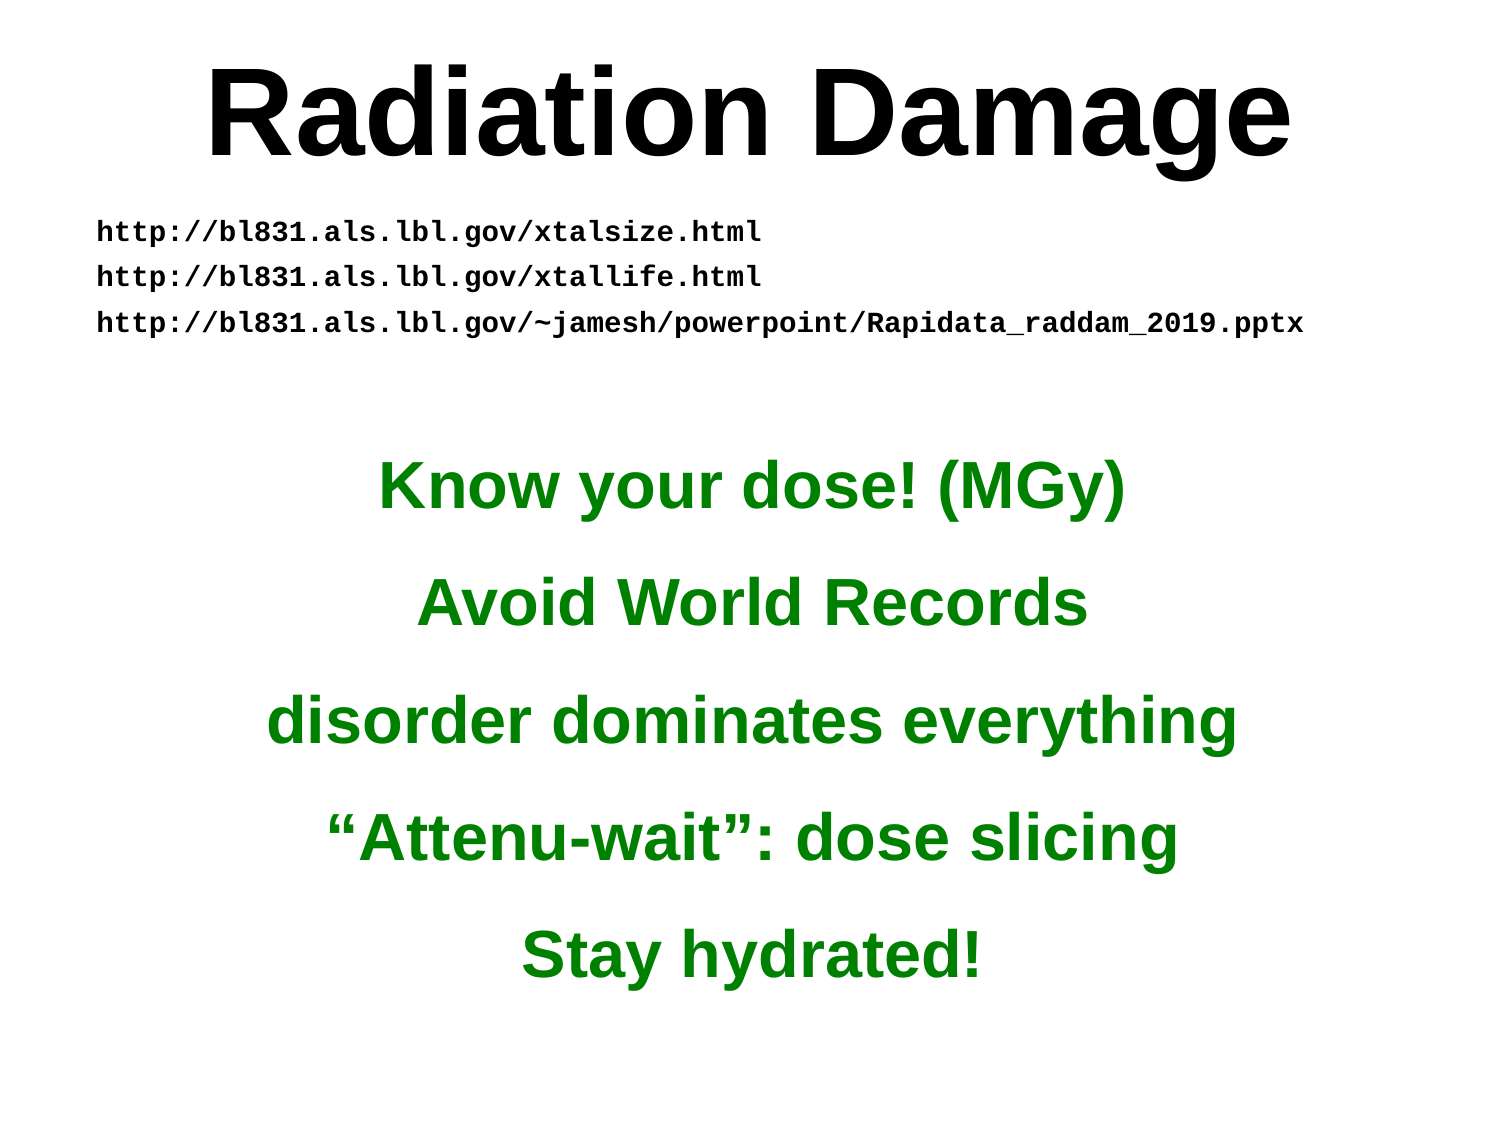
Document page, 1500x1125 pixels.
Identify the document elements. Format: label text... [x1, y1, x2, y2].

title Radiation Damage [112, 11, 1388, 194]
text_box http://bl831.als.lbl.gov/xtalsize.html http://bl831.als.lbl.gov/xtallife.html http://bl831.als.lbl.gov/~jamesh/powerpoint/Rapidata_raddam_2019.pptx [81, 194, 1500, 346]
list Know your dose! (MGy) Avoid World Records disorder dominates everything “Attenu-wait”: dose slicing Stay hydrated! [83, 410, 1423, 1125]
